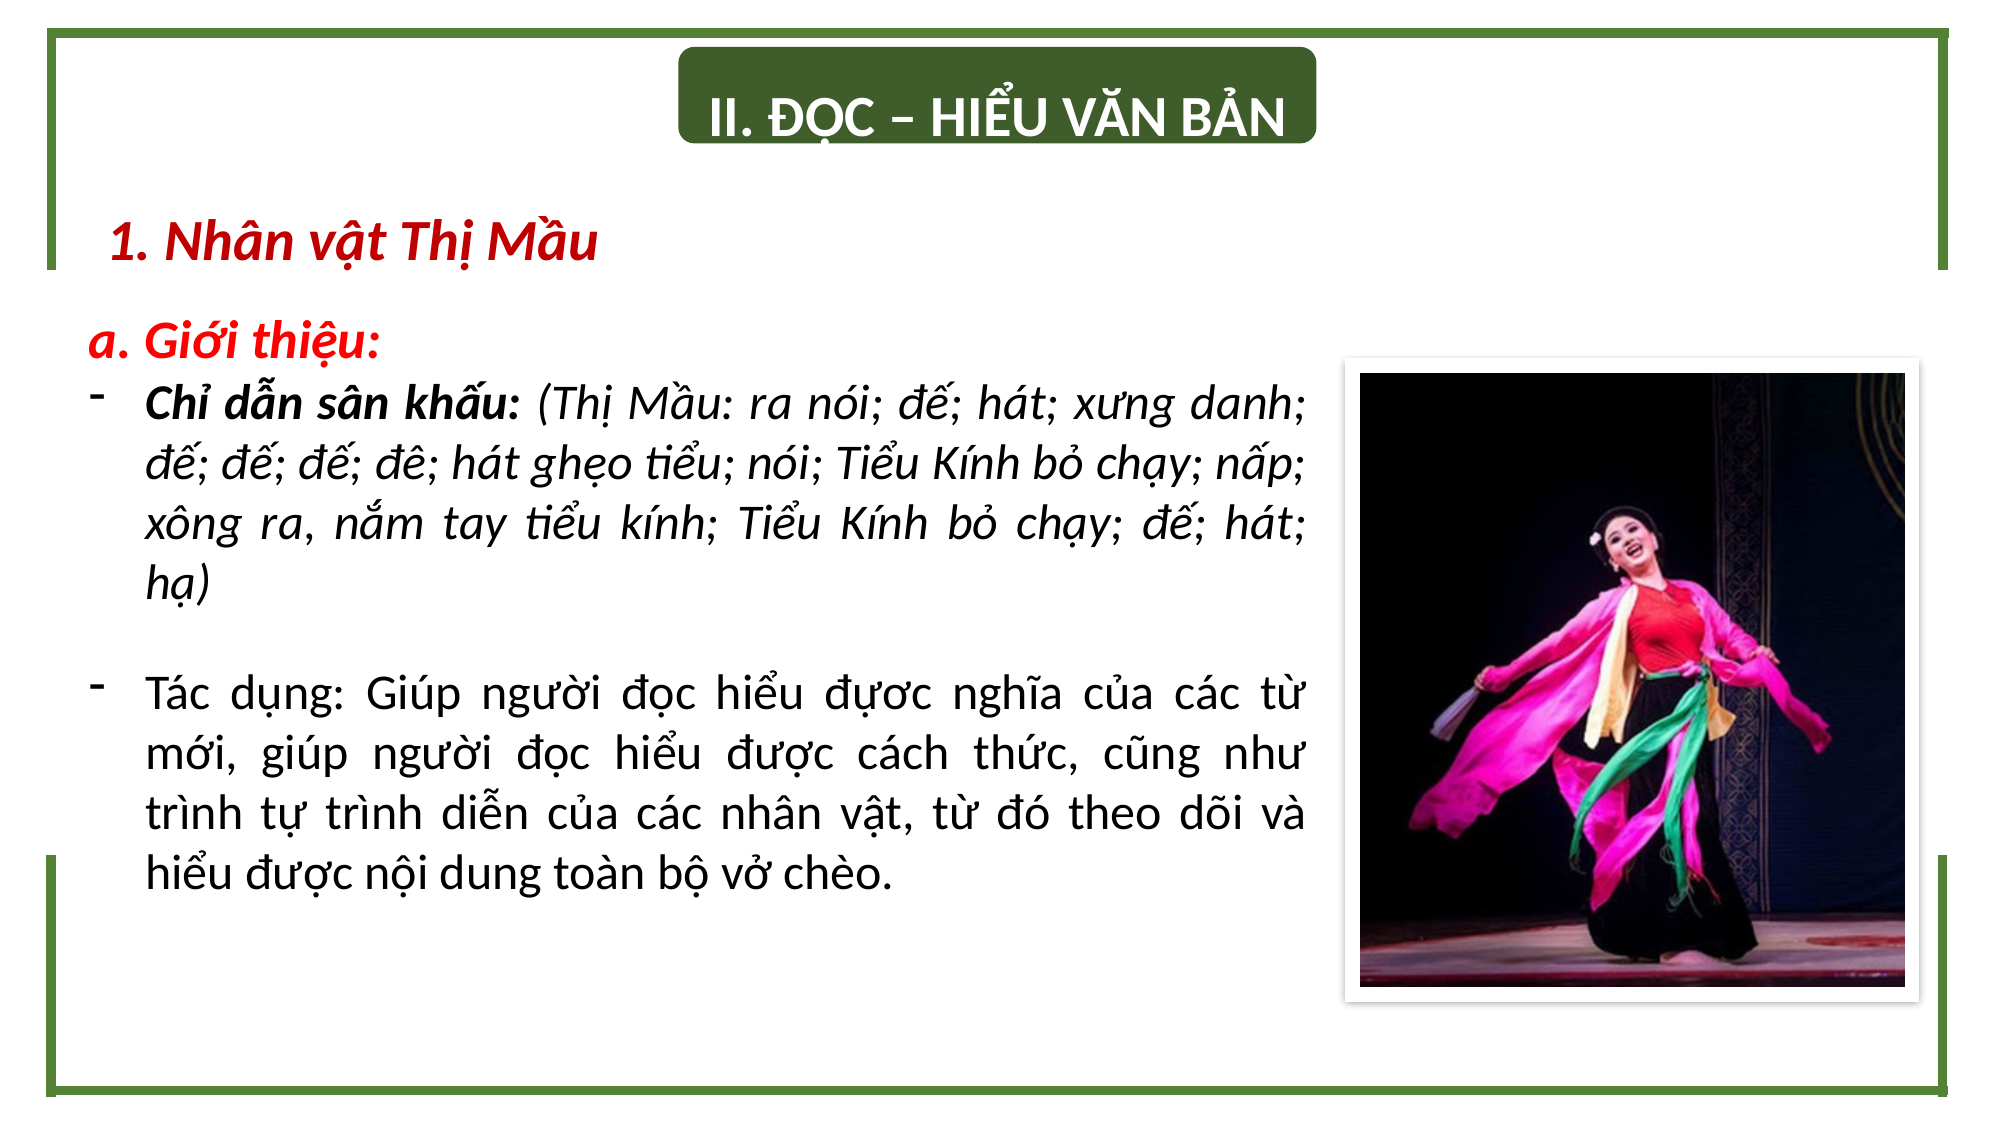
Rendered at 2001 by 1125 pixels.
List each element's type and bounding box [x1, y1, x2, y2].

picture [1360, 372, 1905, 988]
text_box [51, 27, 1949, 1098]
